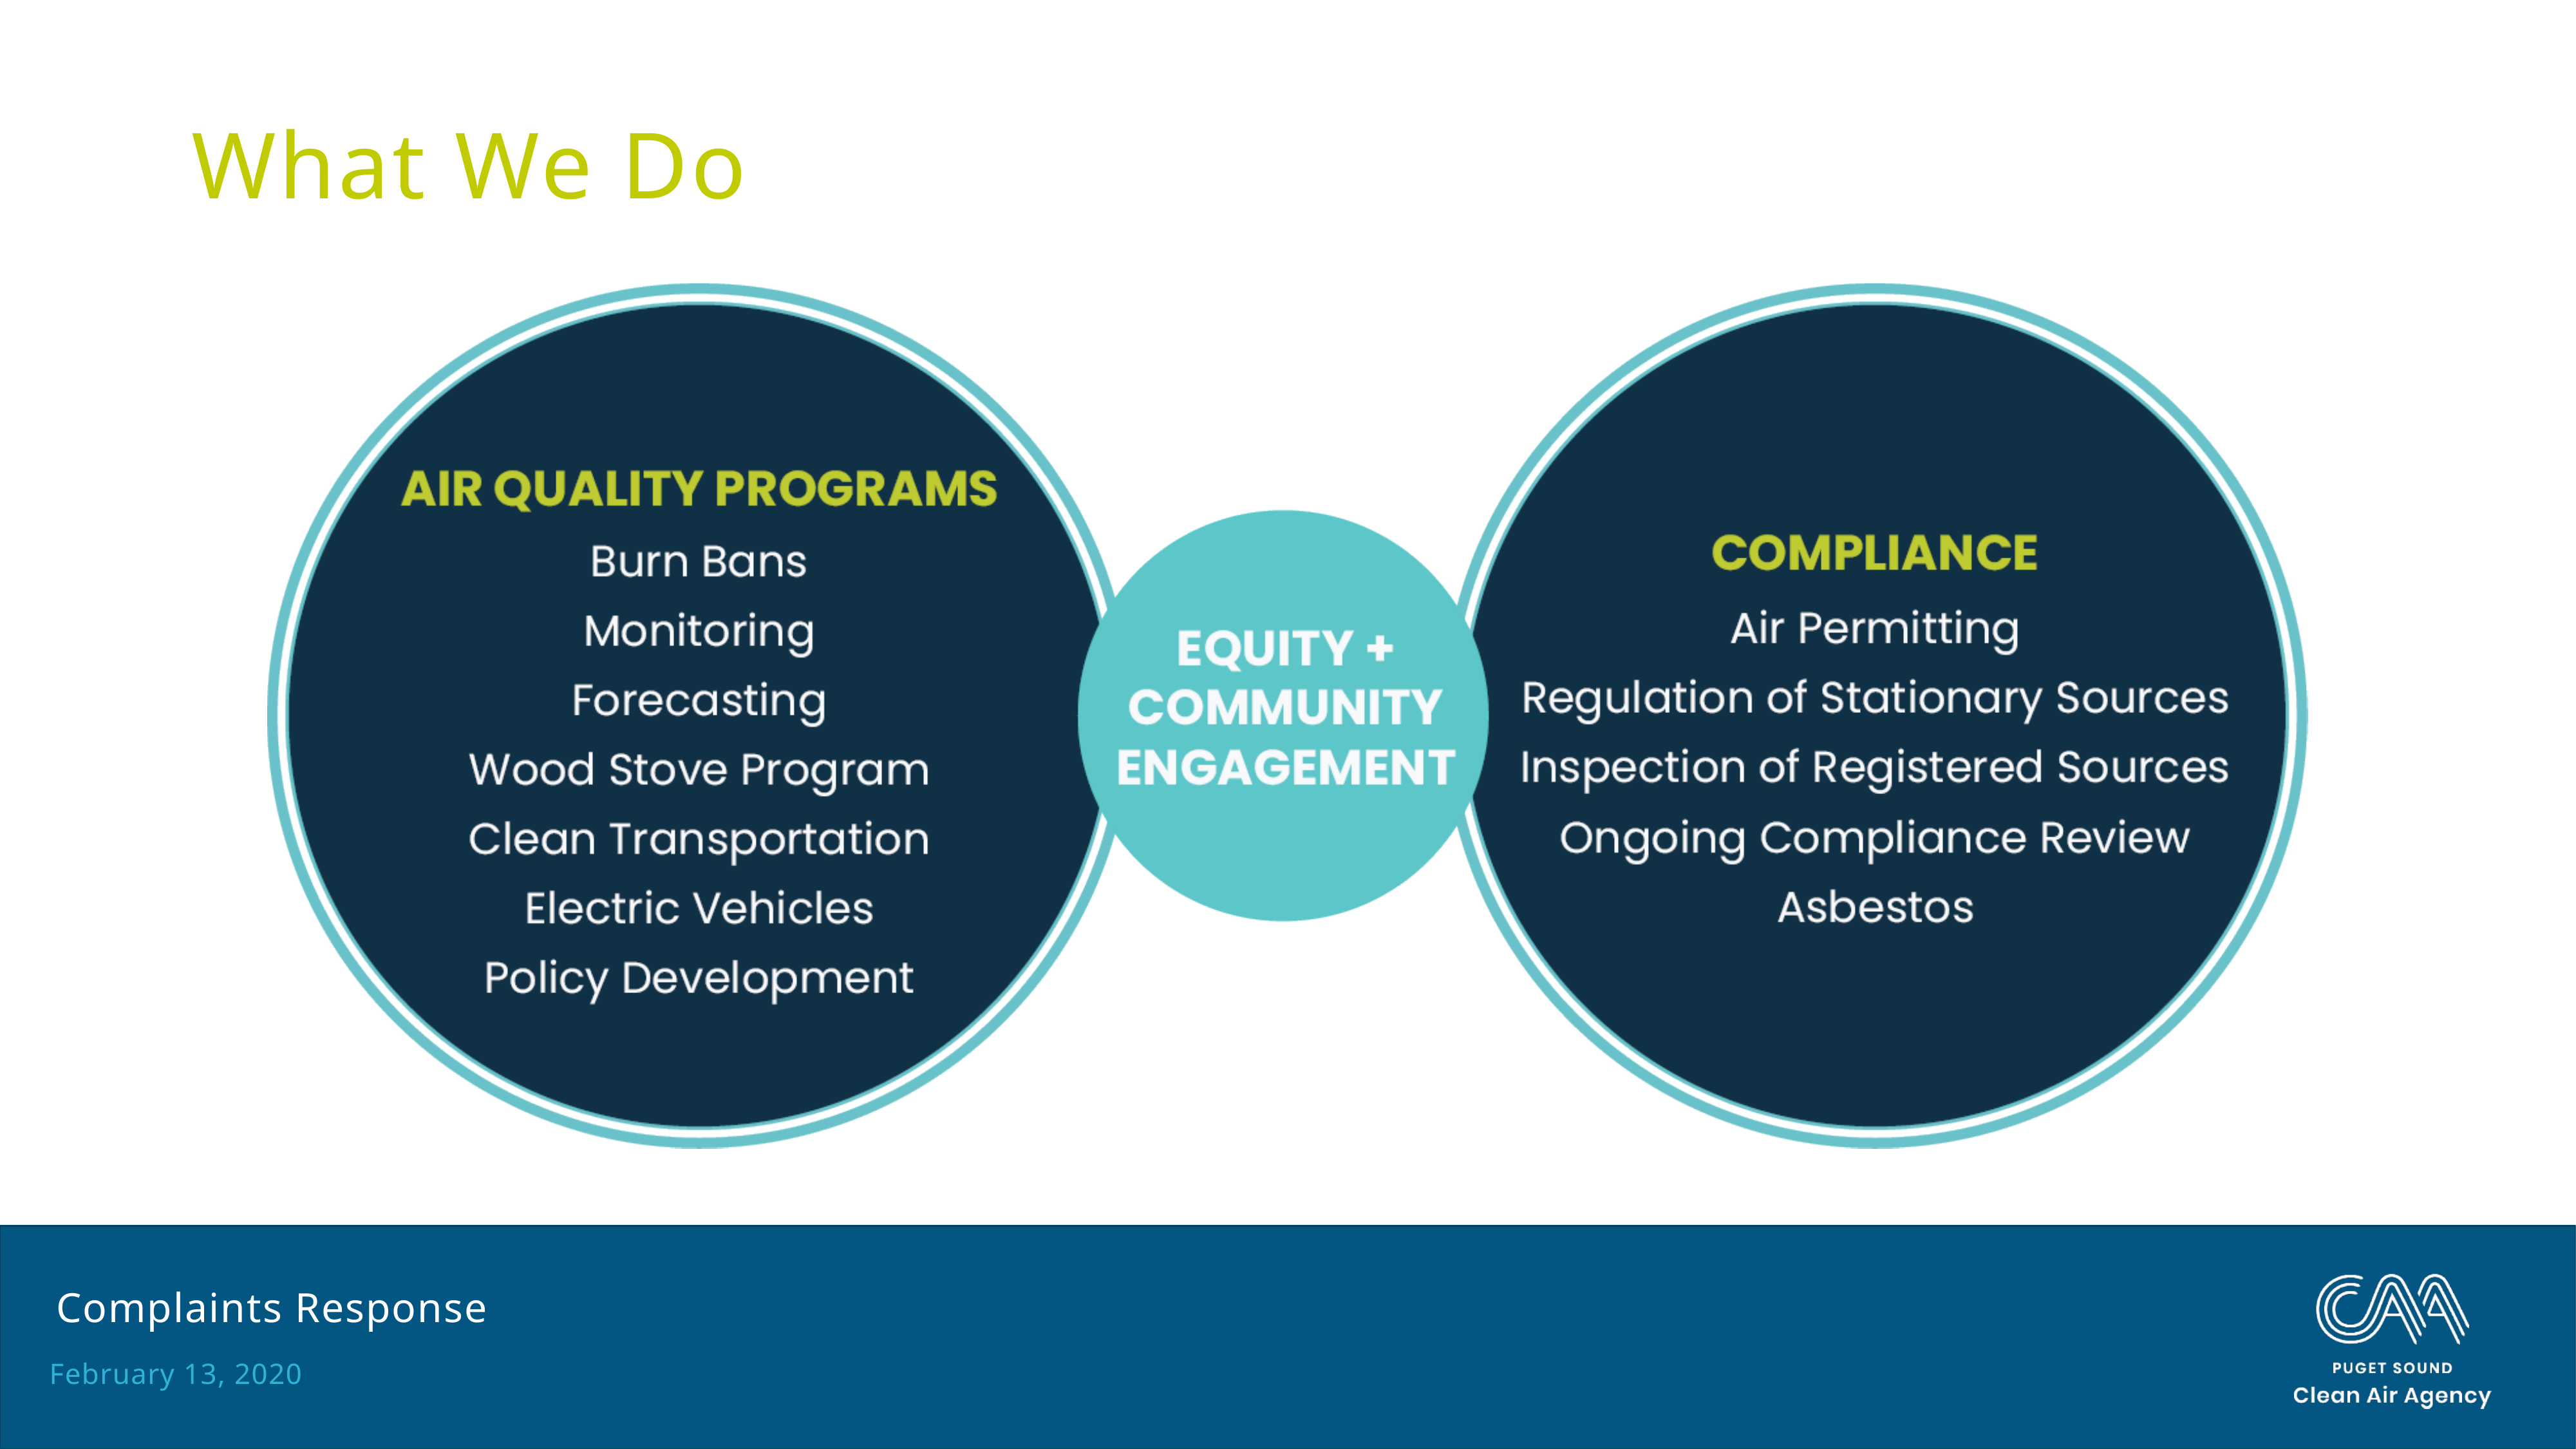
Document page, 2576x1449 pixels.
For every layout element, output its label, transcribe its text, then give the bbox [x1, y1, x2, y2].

picture [2404, 1363, 2414, 1374]
picture [2450, 1391, 2462, 1403]
picture [2347, 1391, 2359, 1403]
picture [2317, 1391, 2329, 1404]
picture [2420, 1391, 2432, 1408]
picture [2356, 1363, 2366, 1374]
picture [2465, 1391, 2477, 1404]
picture [2418, 1363, 2427, 1374]
picture [2344, 1363, 2353, 1374]
picture [2331, 1391, 2344, 1404]
picture [267, 283, 2308, 1149]
picture [2427, 1293, 2460, 1345]
picture [2324, 1282, 2421, 1336]
picture [2442, 1363, 2452, 1373]
picture [2369, 1362, 2376, 1373]
picture [2422, 1282, 2465, 1336]
picture [2418, 1274, 2469, 1328]
picture [2393, 1363, 2402, 1374]
picture [2367, 1388, 2381, 1403]
picture [2378, 1363, 2386, 1373]
picture [2333, 1363, 2341, 1373]
picture [2317, 1275, 2416, 1345]
picture [2311, 1387, 2315, 1403]
title What We Do [191, 120, 1158, 223]
picture [2430, 1363, 2439, 1373]
picture [2390, 1391, 2398, 1403]
picture [2383, 1391, 2387, 1403]
picture [2435, 1391, 2448, 1404]
picture [2479, 1391, 2491, 1408]
picture [2332, 1274, 2426, 1327]
picture [2295, 1387, 2308, 1404]
picture [2405, 1388, 2418, 1403]
